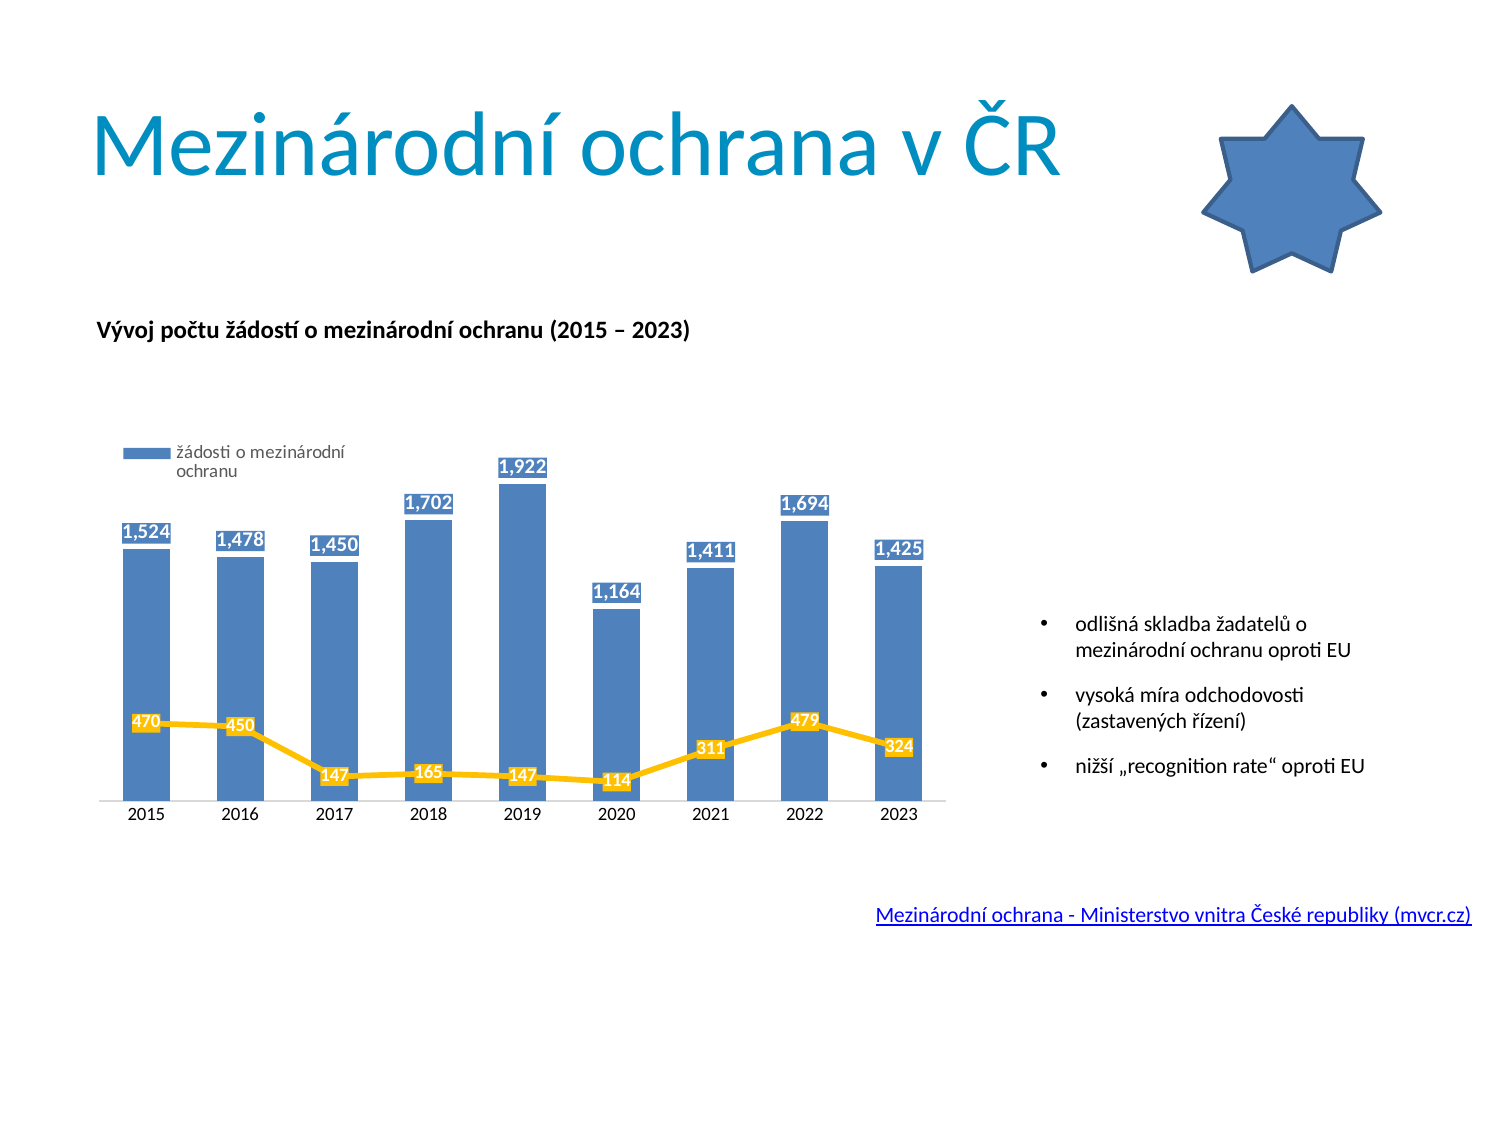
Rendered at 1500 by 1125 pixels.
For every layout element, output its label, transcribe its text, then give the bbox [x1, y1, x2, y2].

chart [81, 425, 964, 830]
text_box odlišná skladba žadatelů o mezinárodní ochranu oproti EU vysoká míra odchodovosti (zastavených řízení) nižší „recognition rate“ oproti EU [1025, 601, 1397, 786]
text_box [1201, 104, 1383, 274]
title Mezinárodní ochrana v ČR [75, 45, 1425, 233]
text_box Vývoj počtu žádostí o mezinárodní ochranu (2015 – 2023) [81, 306, 861, 352]
text_box Mezinárodní ochrana - Ministerstvo vnitra České republiky (mvcr.cz) [860, 893, 1500, 935]
